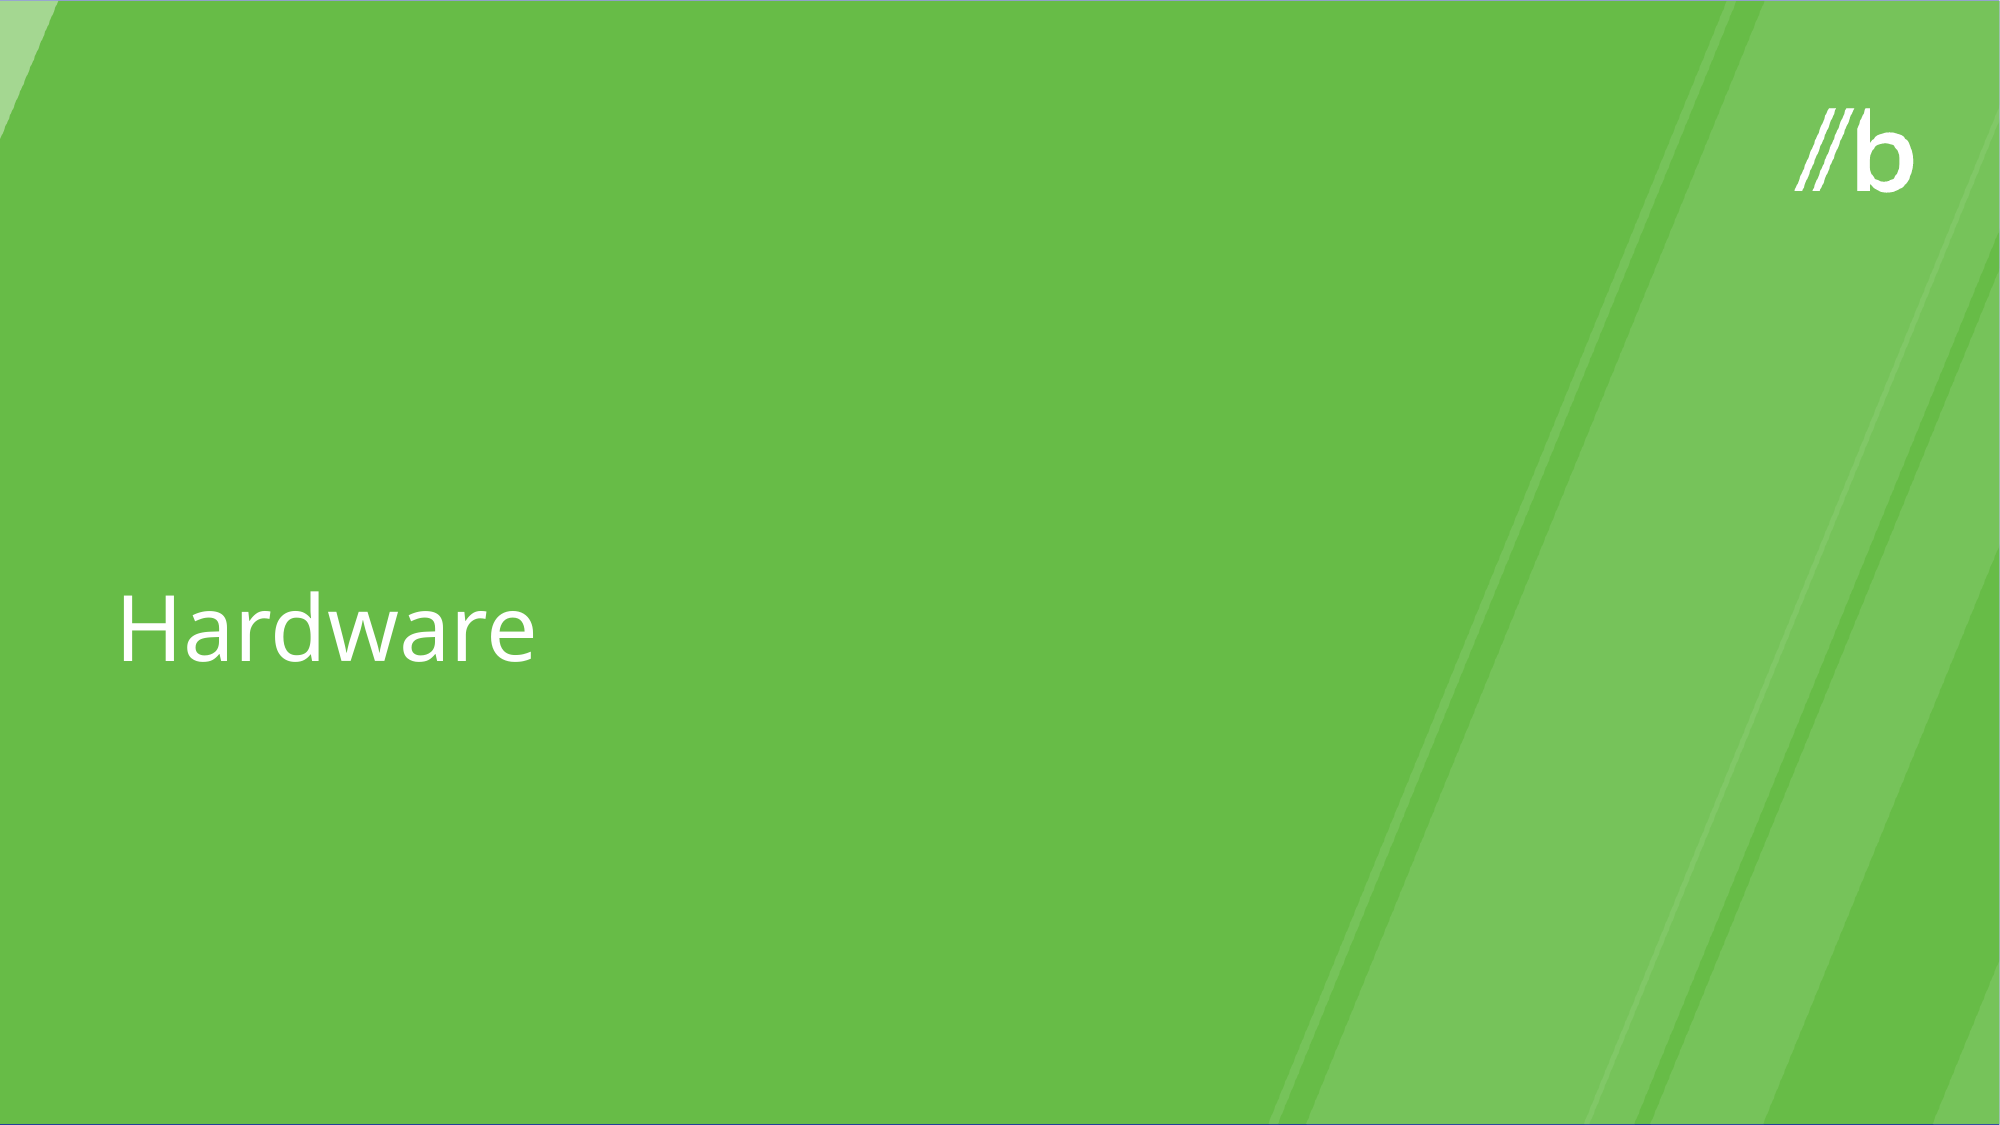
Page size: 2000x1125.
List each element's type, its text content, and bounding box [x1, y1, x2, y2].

picture [0, 0, 2000, 1125]
text_box Hardware [100, 562, 1368, 688]
